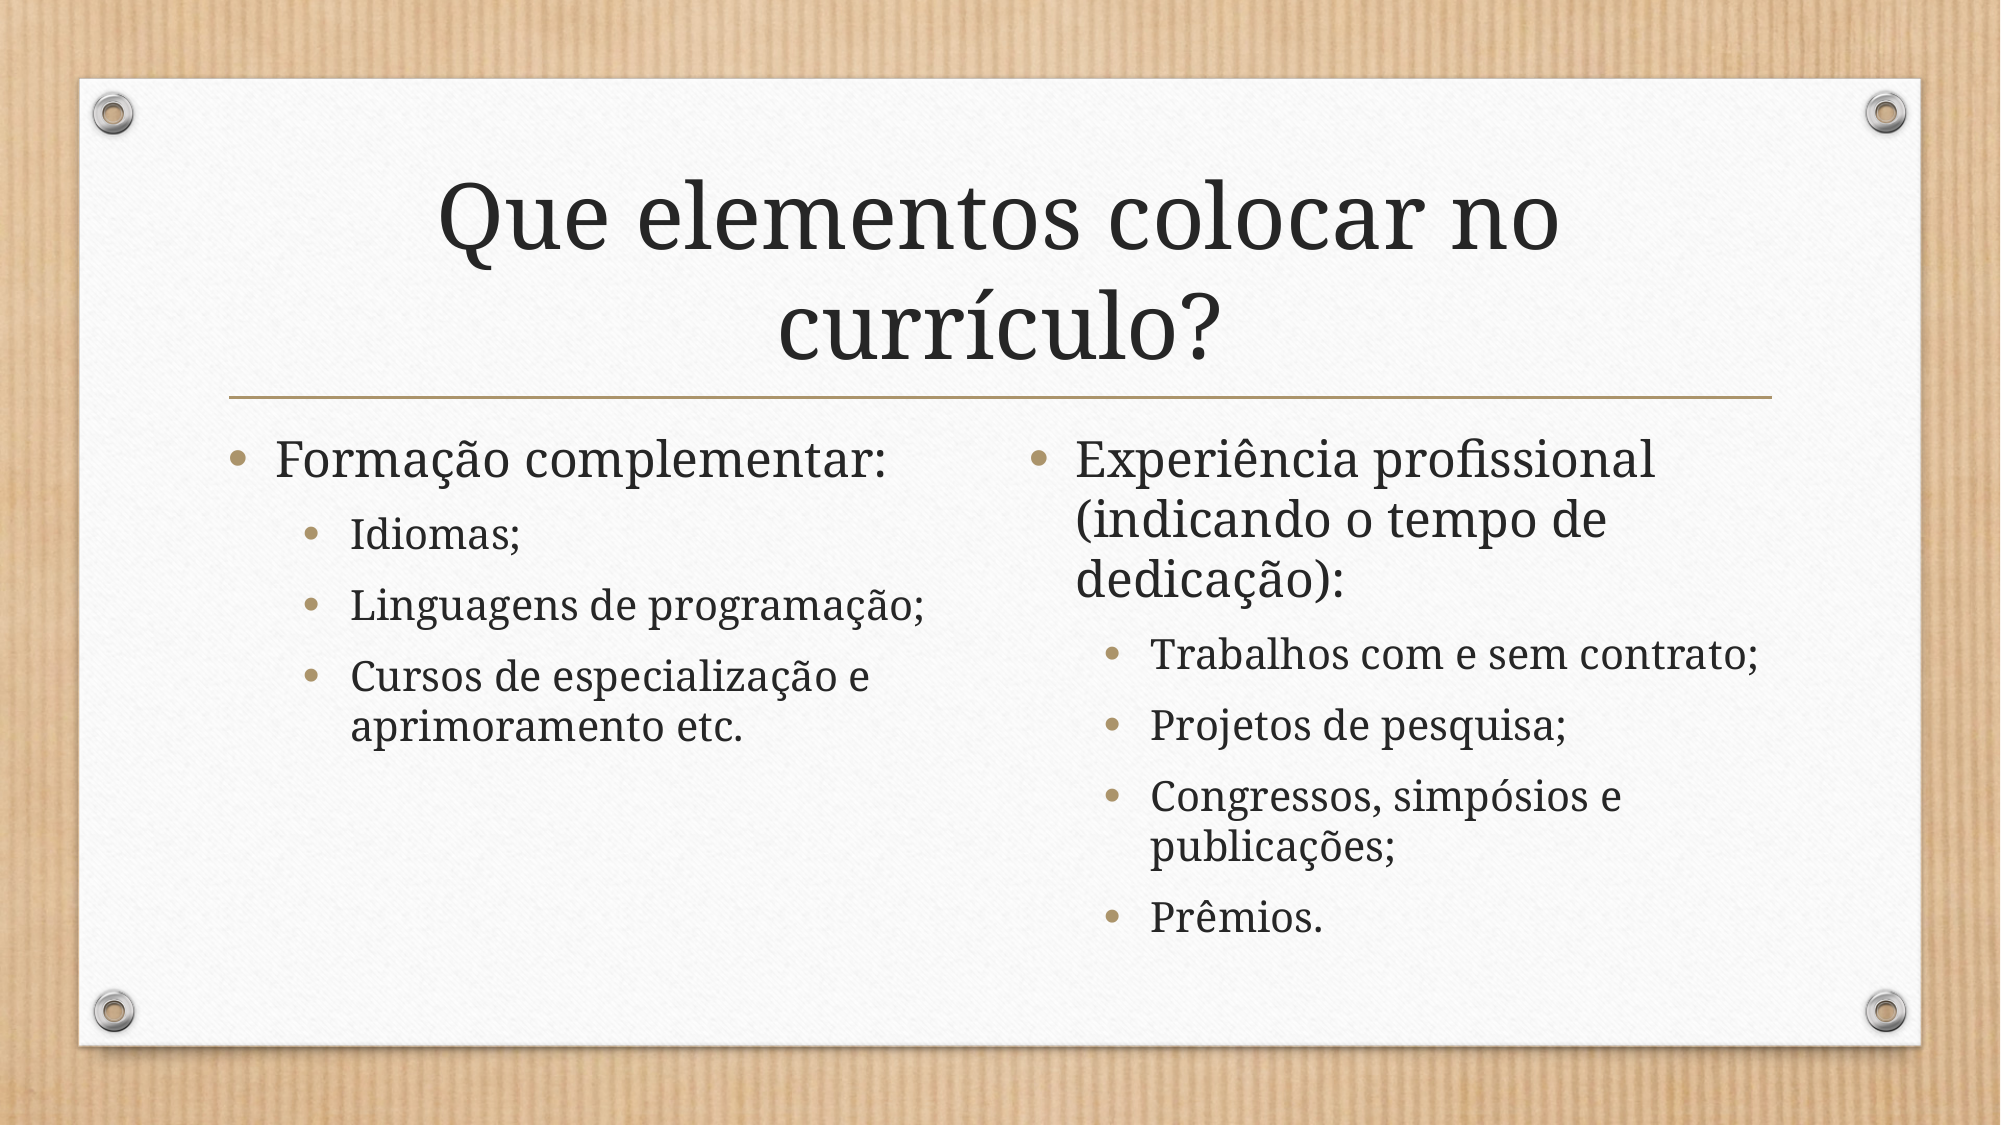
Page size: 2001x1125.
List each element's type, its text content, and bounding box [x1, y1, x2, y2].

list Experiência profissional (indicando o tempo de dedicação): Trabalhos com e sem contrato; Projetos de pesquisa; Congressos, simpósios e publicações; Prêmios. [1013, 420, 1788, 963]
list Formação complementar: Idiomas; Linguagens de programação; Cursos de especialização e aprimoramento etc. [213, 420, 987, 963]
picture [0, 0, 2001, 1125]
title Que elementos colocar no currículo? [212, 161, 1788, 375]
